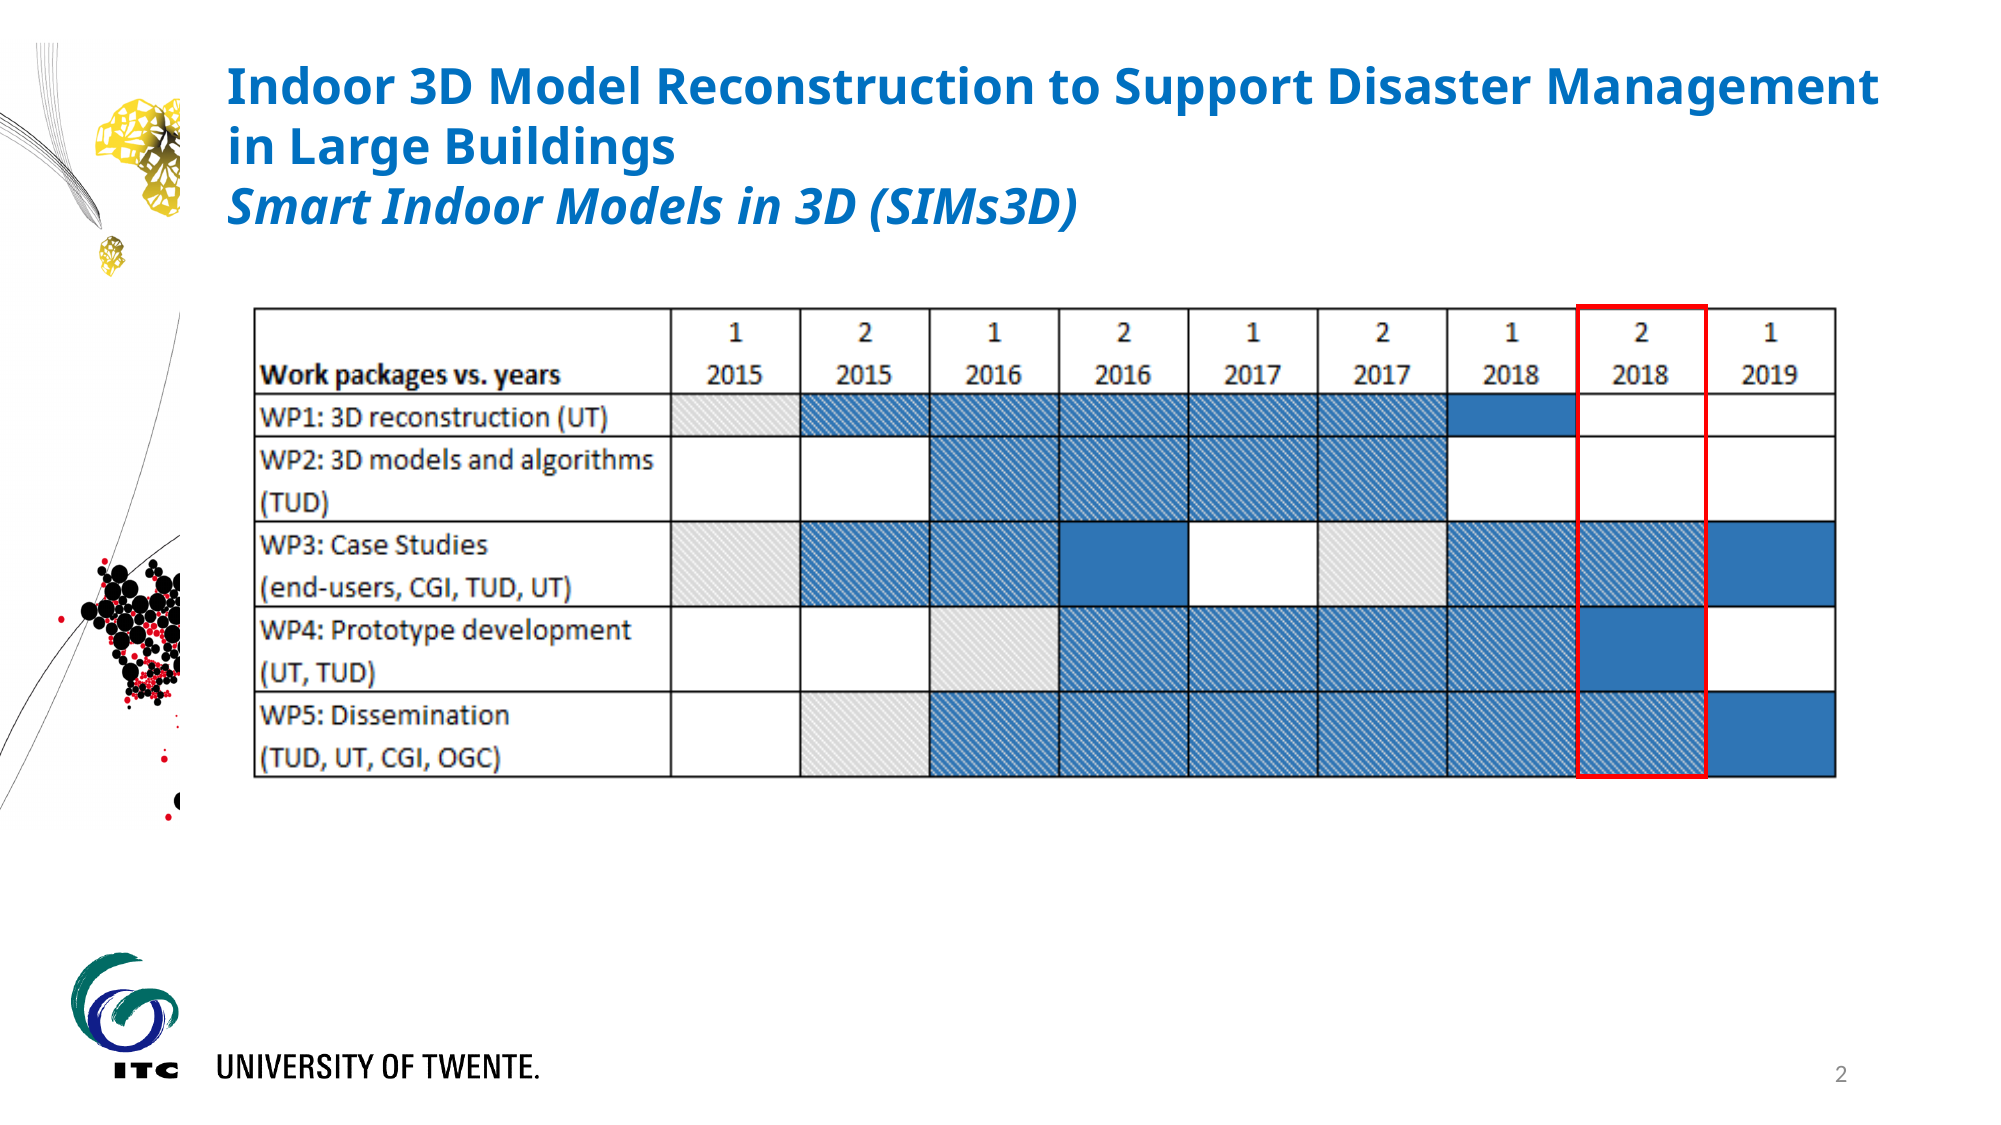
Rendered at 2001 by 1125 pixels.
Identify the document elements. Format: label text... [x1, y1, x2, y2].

picture [0, 39, 180, 830]
picture [250, 304, 1851, 789]
picture [54, 945, 560, 1102]
text_box Indoor 3D Model Reconstruction to Support Disaster Management in Large Buildings Smart Indoor Models in 3D (SIMs3D) [213, 47, 1931, 242]
slide_number 2 [1792, 1042, 1863, 1103]
